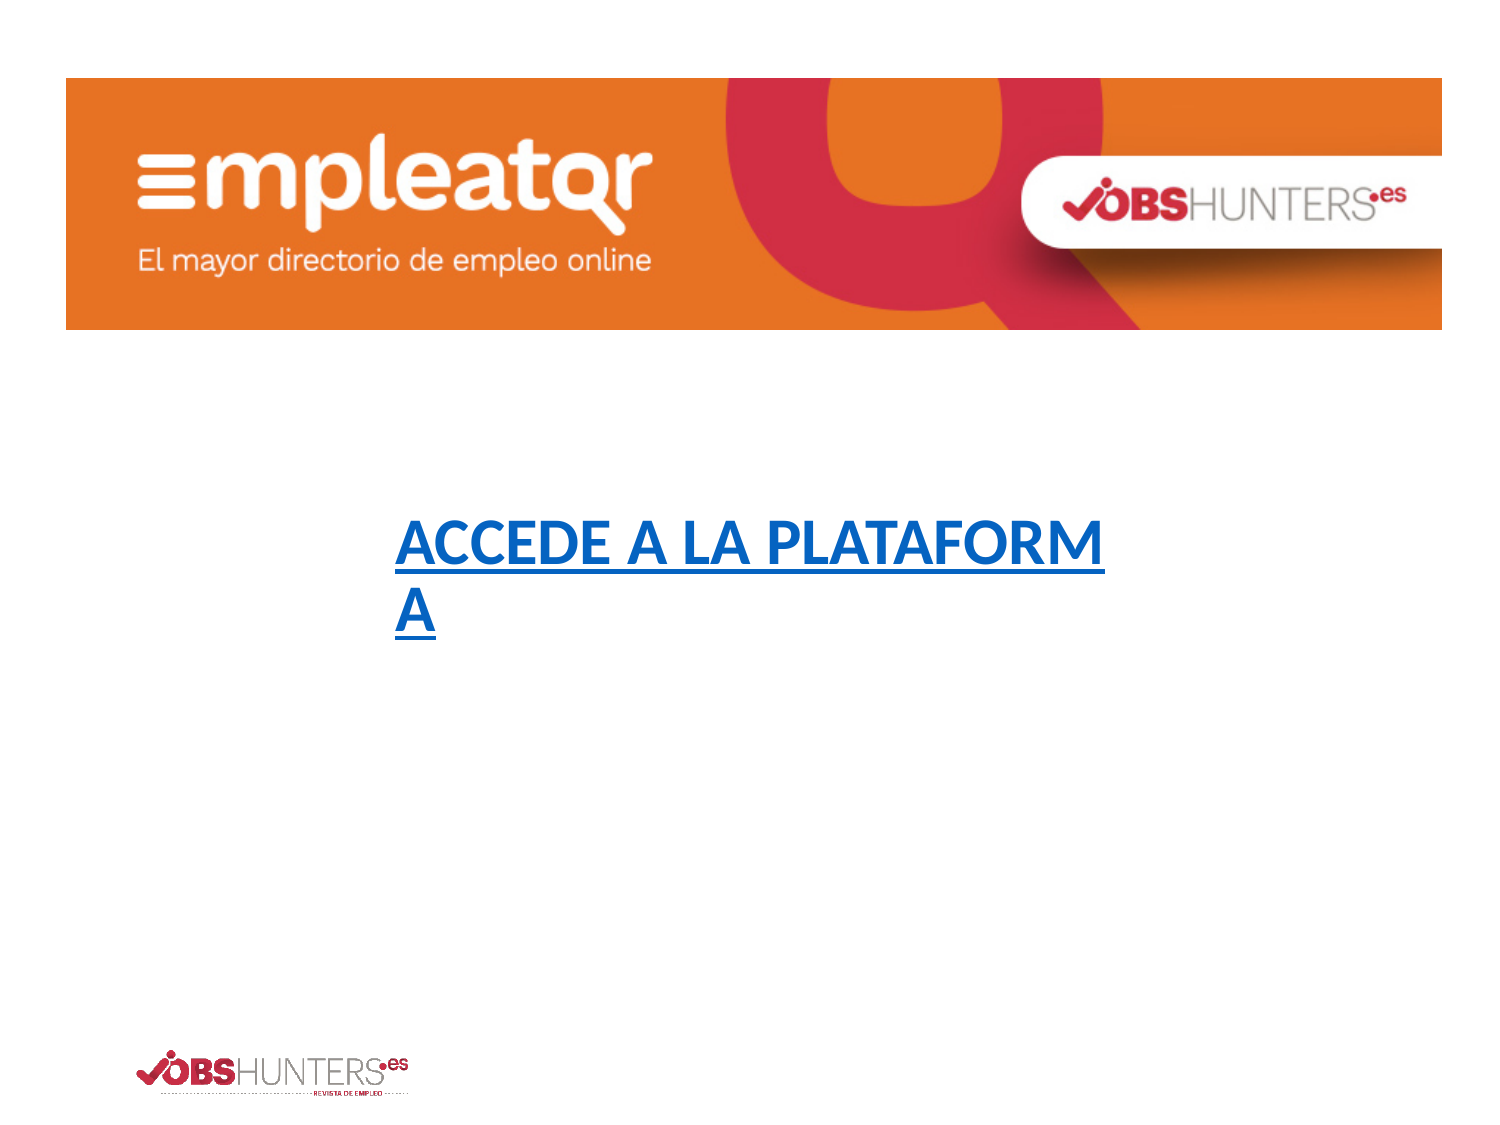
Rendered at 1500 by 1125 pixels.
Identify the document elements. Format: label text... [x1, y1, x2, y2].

text_box ACCEDE A LA PLATAFORMA [380, 490, 1154, 586]
picture [66, 78, 1442, 330]
picture [123, 1042, 421, 1103]
